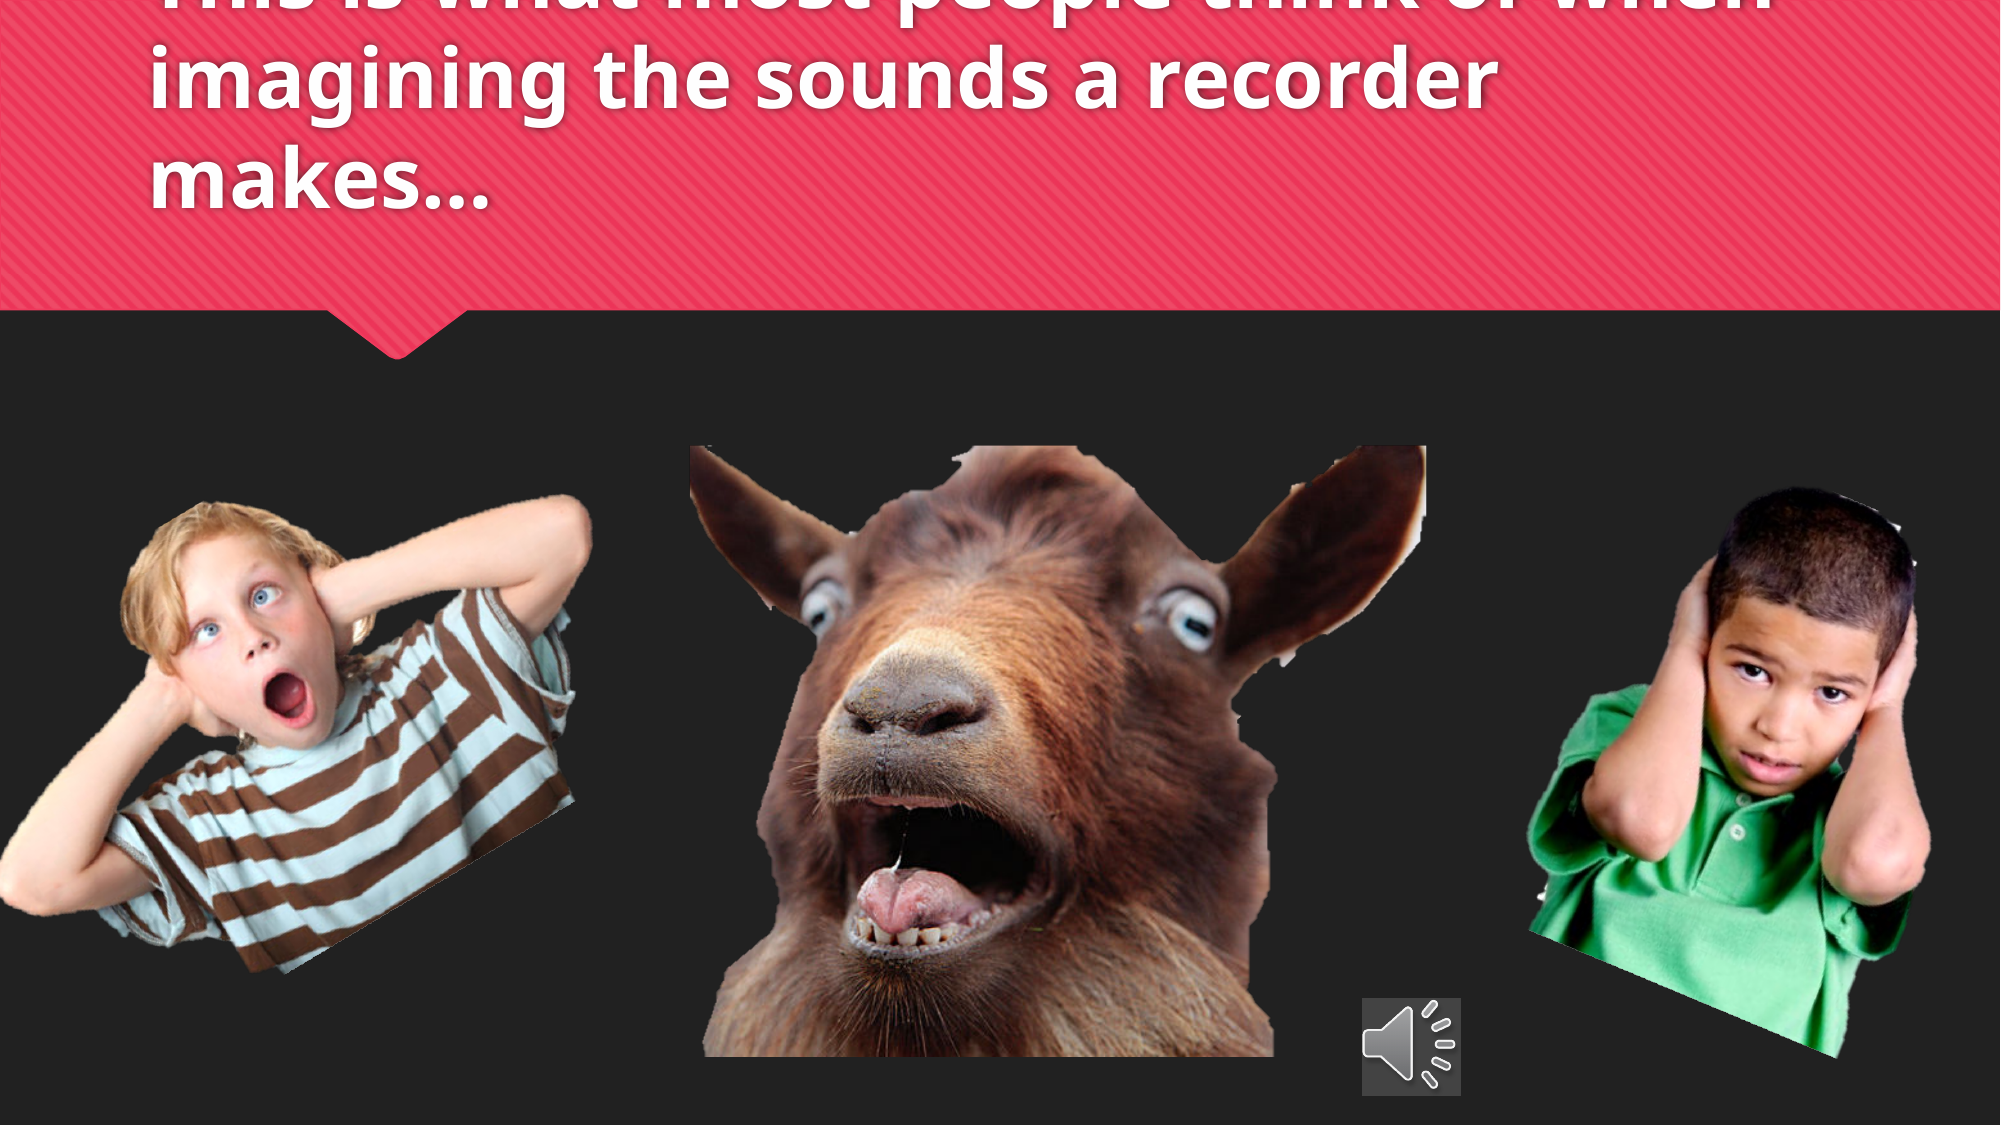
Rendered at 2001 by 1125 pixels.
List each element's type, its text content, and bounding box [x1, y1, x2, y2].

title This is what most people think of when imagining the sounds a recorder makes… [132, 73, 1868, 233]
picture [0, 328, 2000, 1098]
